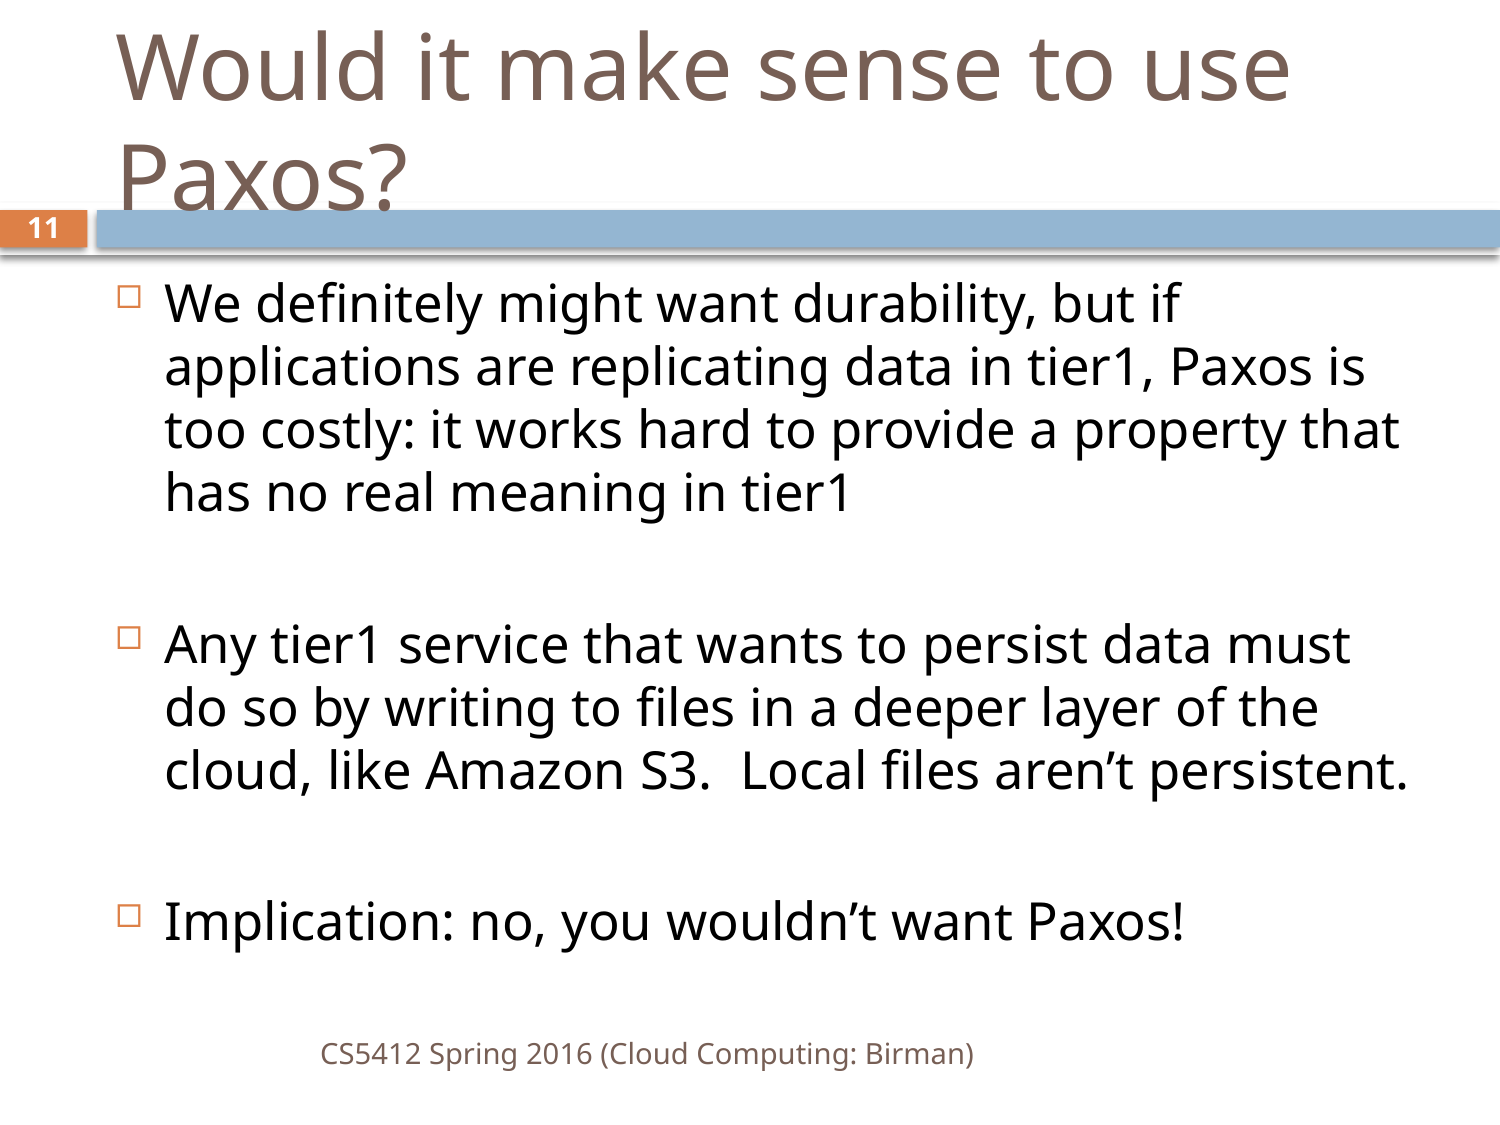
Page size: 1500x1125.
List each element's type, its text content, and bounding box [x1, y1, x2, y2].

title Would it make sense to use Paxos? [100, 37, 1438, 200]
footer CS5412 Spring 2016 (Cloud Computing: Birman) [99, 1024, 990, 1085]
slide_number 11 [0, 208, 88, 249]
list We definitely might want durability, but if applications are replicating data in tier1, Paxos is too costly: it works hard to provide a property that has no real meaning in tier1 Any tier1 service that wants to persist data must do so by writing to files in a deeper layer of the cloud, like Amazon S3. Local files aren’t persistent. Implication: no, you wouldn’t want Paxos! [100, 262, 1438, 1000]
